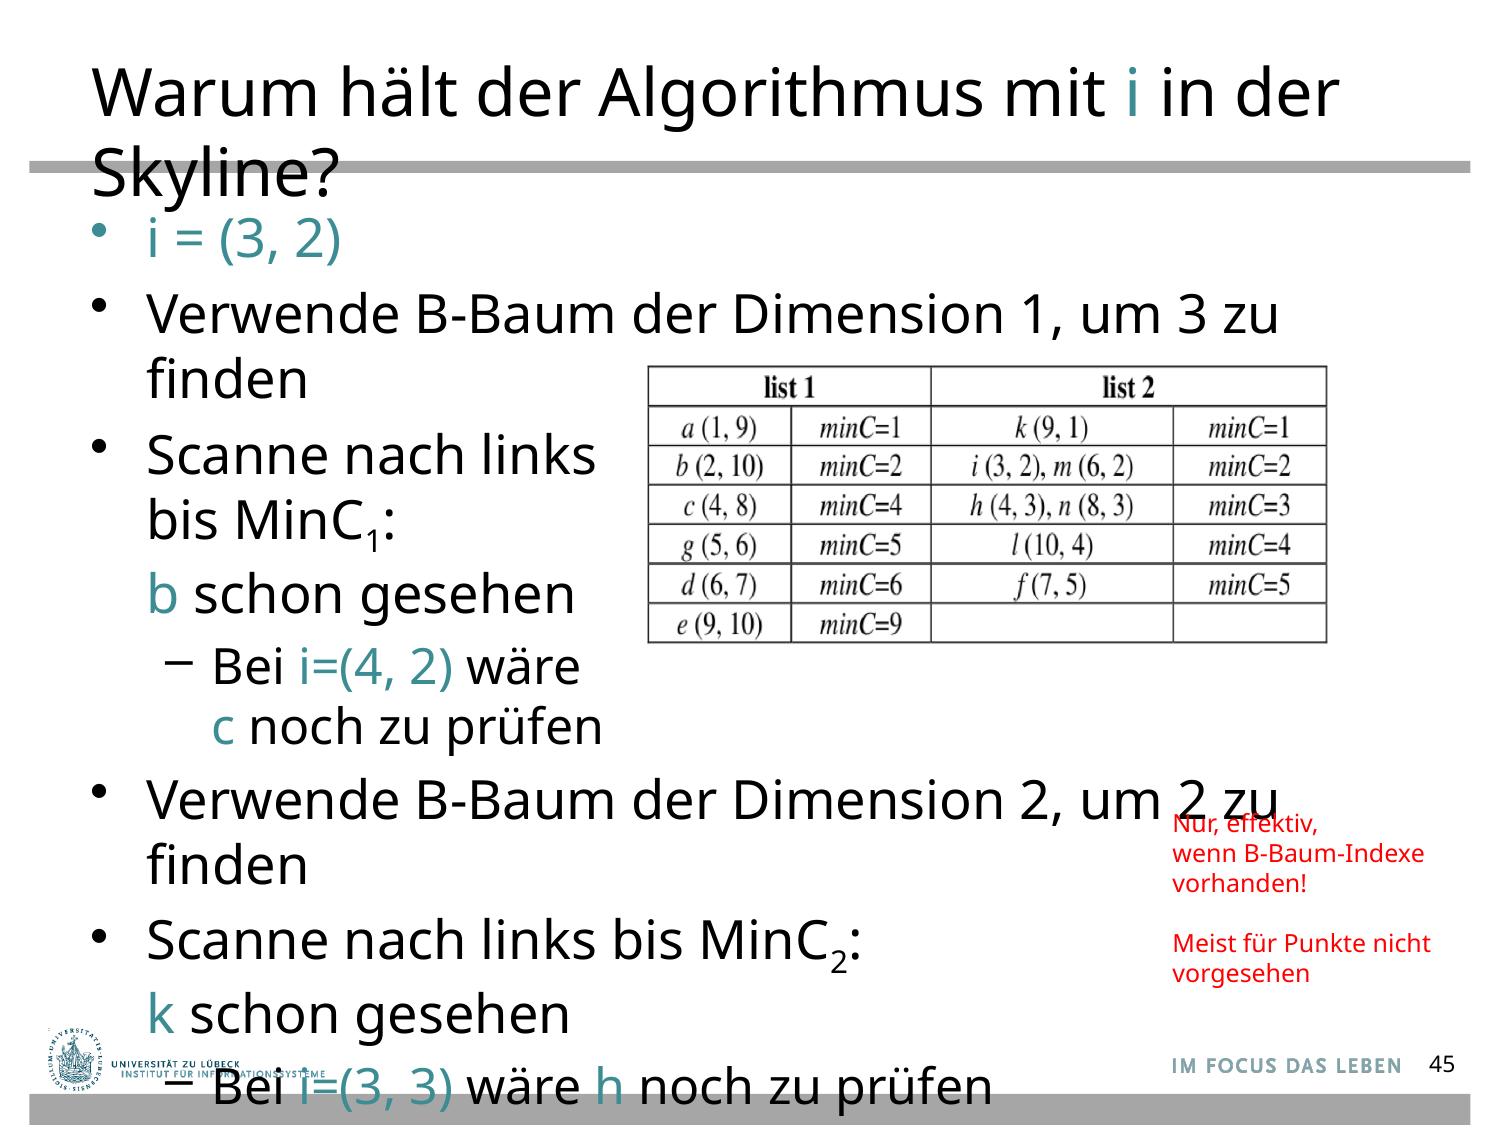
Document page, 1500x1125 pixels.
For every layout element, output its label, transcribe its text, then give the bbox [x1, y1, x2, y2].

picture [643, 361, 1332, 646]
picture [1173, 1058, 1305, 1073]
slide_number 45 [1305, 1050, 1471, 1083]
title Warum hält der Algorithmus mit i in der Skyline? [76, 42, 1447, 126]
list i = (3, 2) Verwende B-Baum der Dimension 1, um 3 zu finden Scanne nach links bis MinC1: b schon gesehen Bei i=(4, 2) wäre c noch zu prüfen Verwende B-Baum der Dimension 2, um 2 zu finden Scanne nach links bis MinC2: k schon gesehen Bei i=(3, 3) wäre h noch zu prüfen (m käme auch noch vorher) [75, 196, 1425, 1050]
text_box Nur, effektiv, wenn B-Baum-Indexe vorhanden! Meist für Punkte nicht vorgesehen [1157, 800, 1453, 995]
